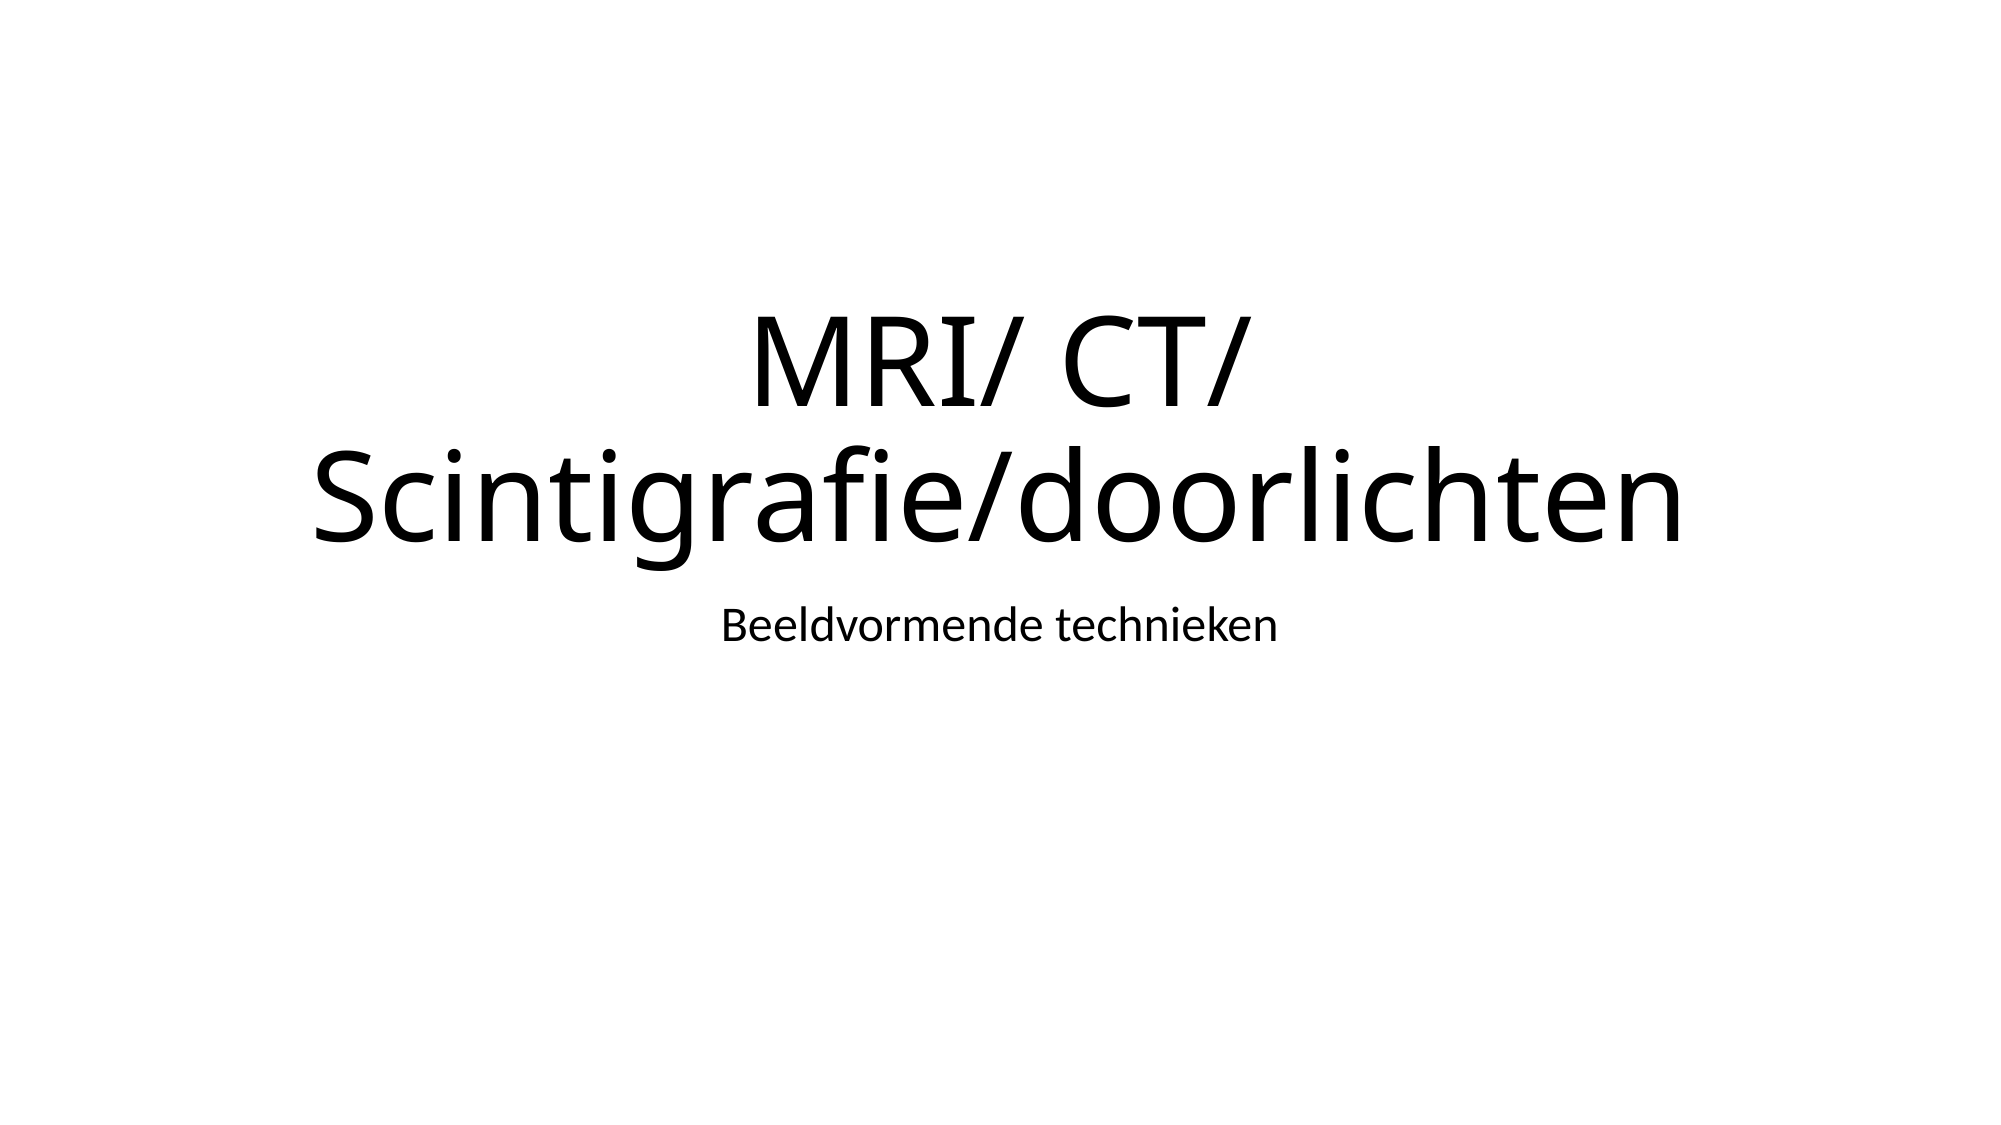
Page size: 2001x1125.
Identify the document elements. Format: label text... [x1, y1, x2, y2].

title MRI/ CT/ Scintigrafie/doorlichten [249, 184, 1750, 576]
subtitle Beeldvormende technieken [249, 590, 1750, 863]
